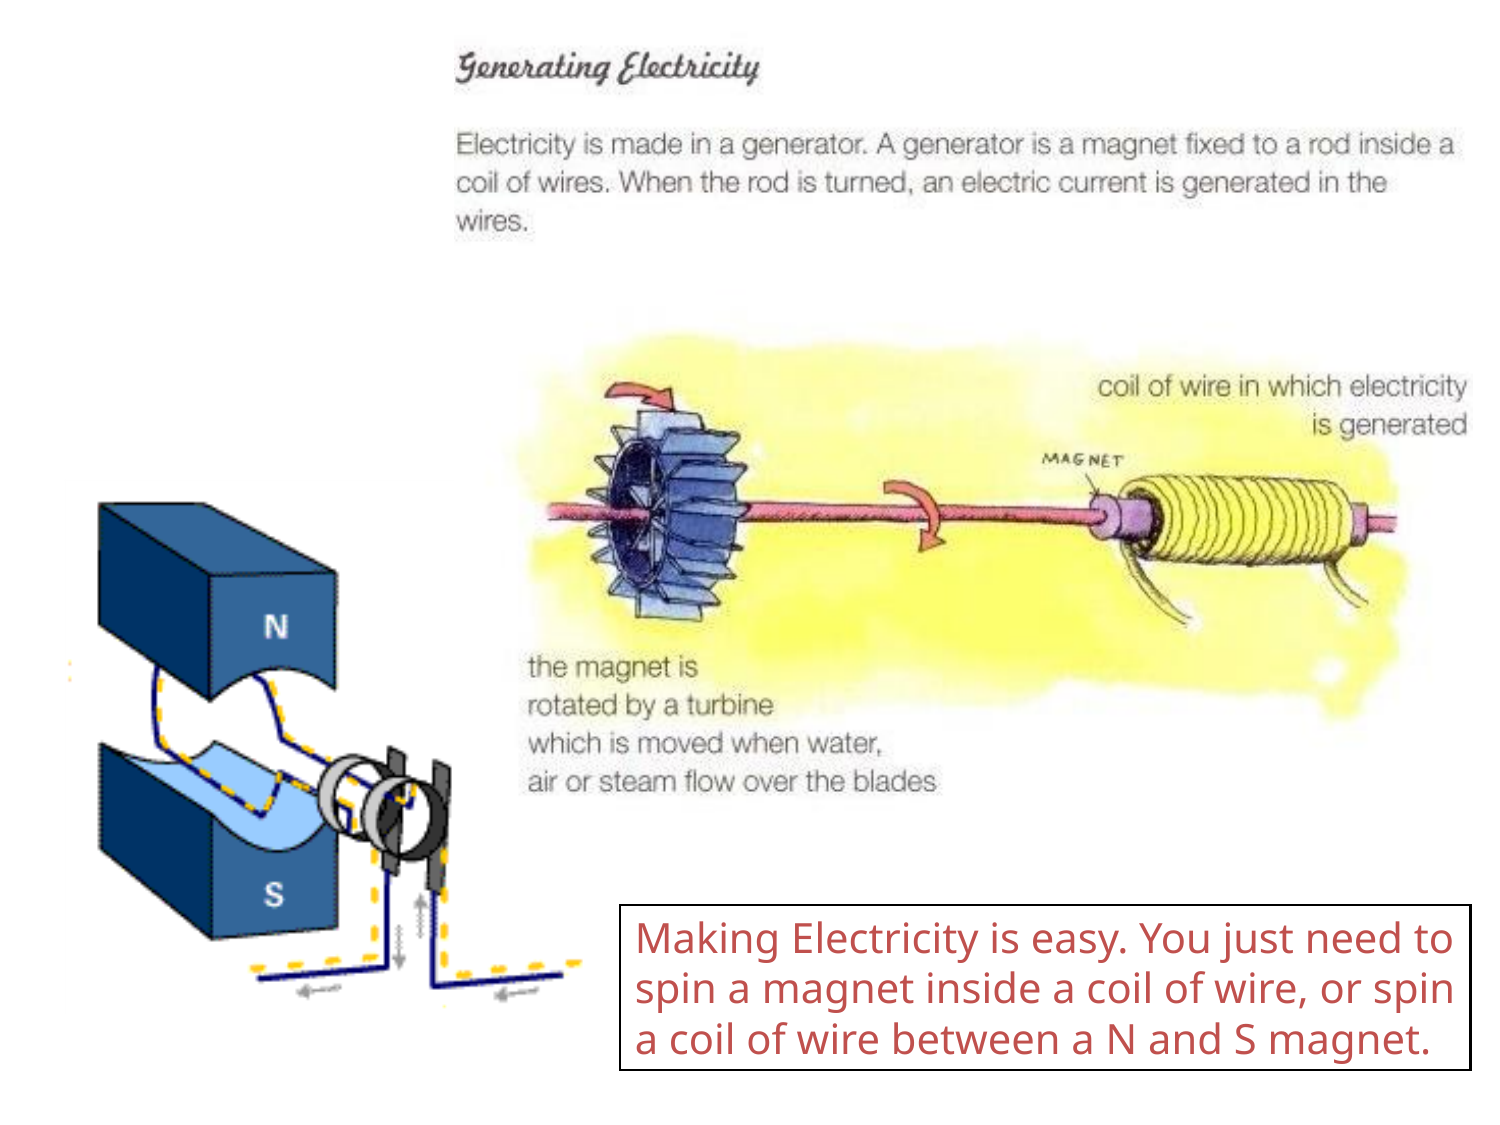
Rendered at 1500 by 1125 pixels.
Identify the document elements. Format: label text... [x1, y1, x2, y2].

picture [64, 30, 1473, 1014]
text_box Making Electricity is easy. You just need to spin a magnet inside a coil of wire, or spin a coil of wire between a N and S magnet. [620, 904, 1471, 1070]
